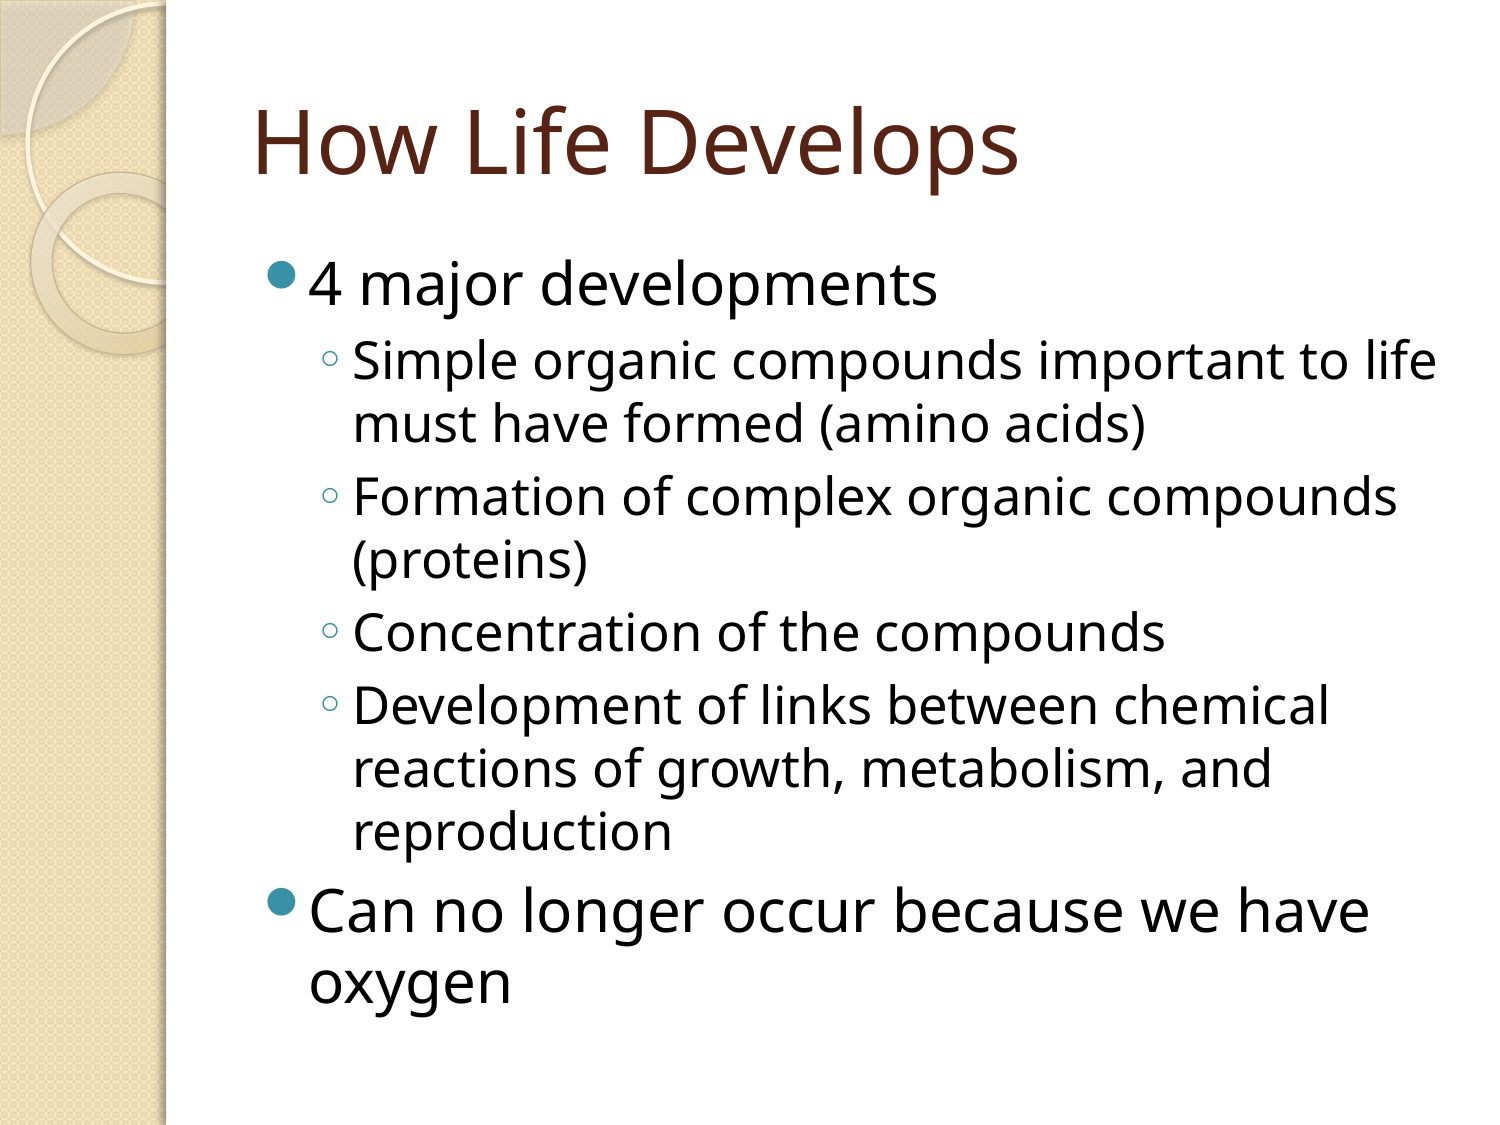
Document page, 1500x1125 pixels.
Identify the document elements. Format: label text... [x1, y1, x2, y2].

list 4 major developments Simple organic compounds important to life must have formed (amino acids) Formation of complex organic compounds (proteins) Concentration of the compounds Development of links between chemical reactions of growth, metabolism, and reproduction Can no longer occur because we have oxygen [235, 237, 1466, 1025]
title How Life Develops [235, 45, 1466, 233]
